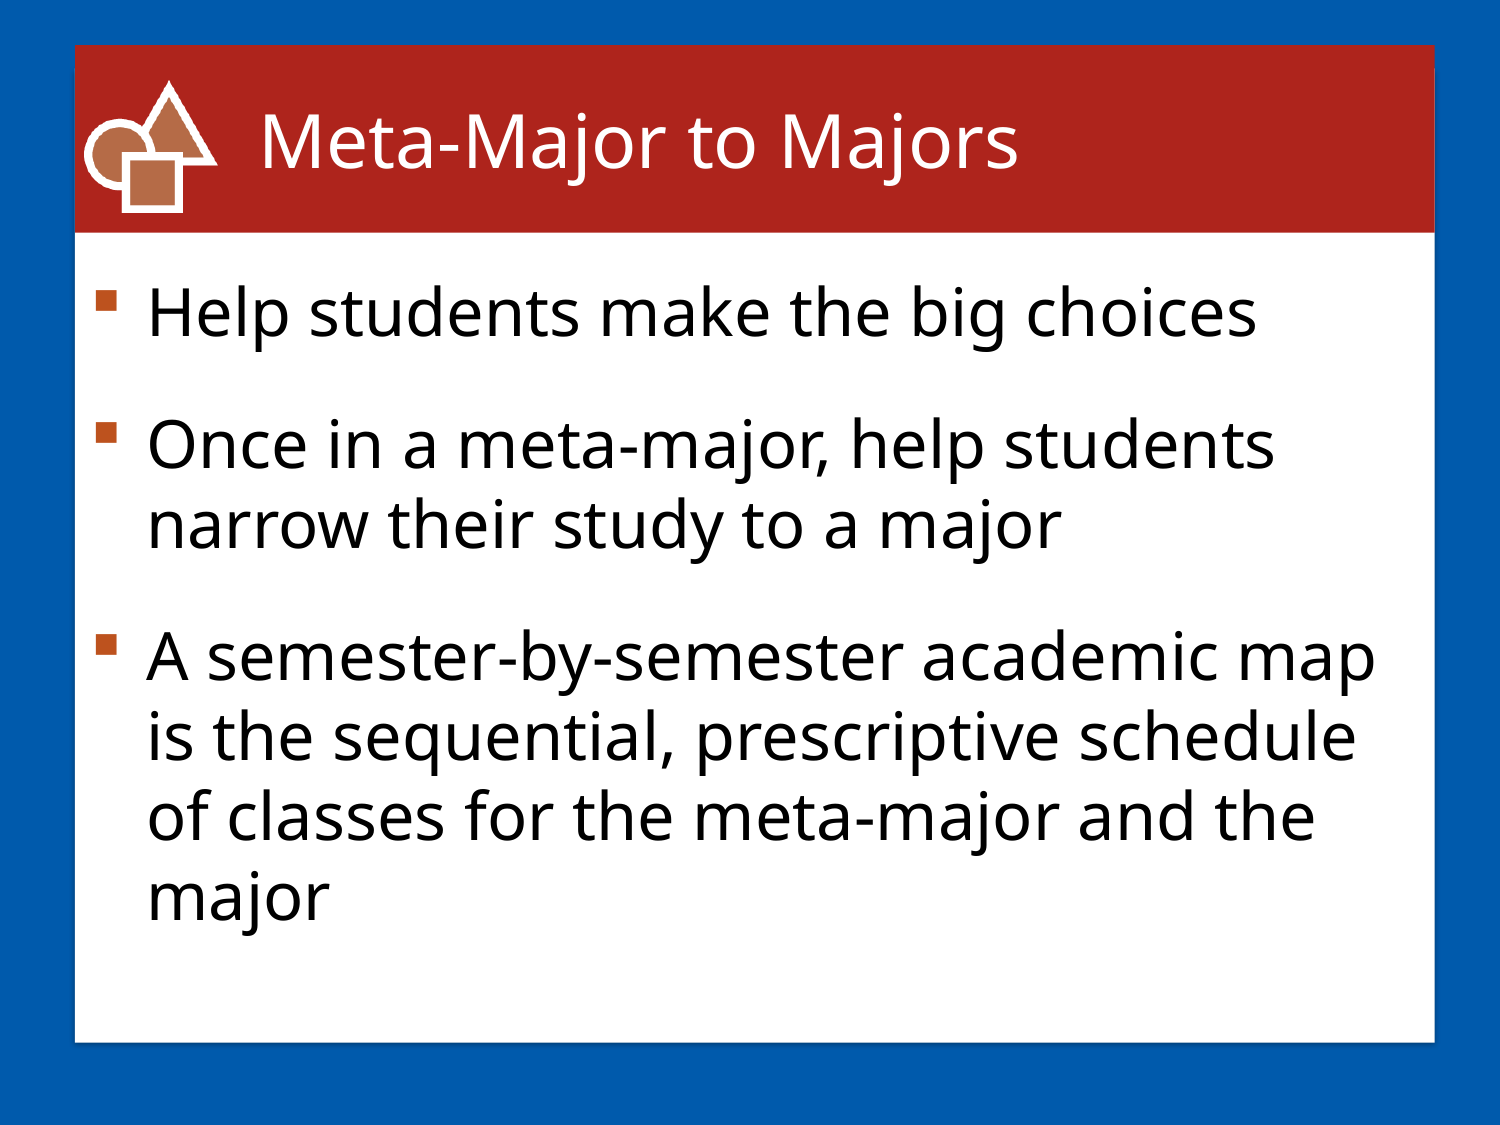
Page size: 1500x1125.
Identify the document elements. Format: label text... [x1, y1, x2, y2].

picture [84, 80, 219, 213]
list Help students make the big choices Once in a meta-major, help students narrow their study to a major A semester-by-semester academic map is the sequential, prescriptive schedule of classes for the meta-major and the major [75, 262, 1435, 1041]
title Meta-Major to Majors [75, 45, 1435, 233]
